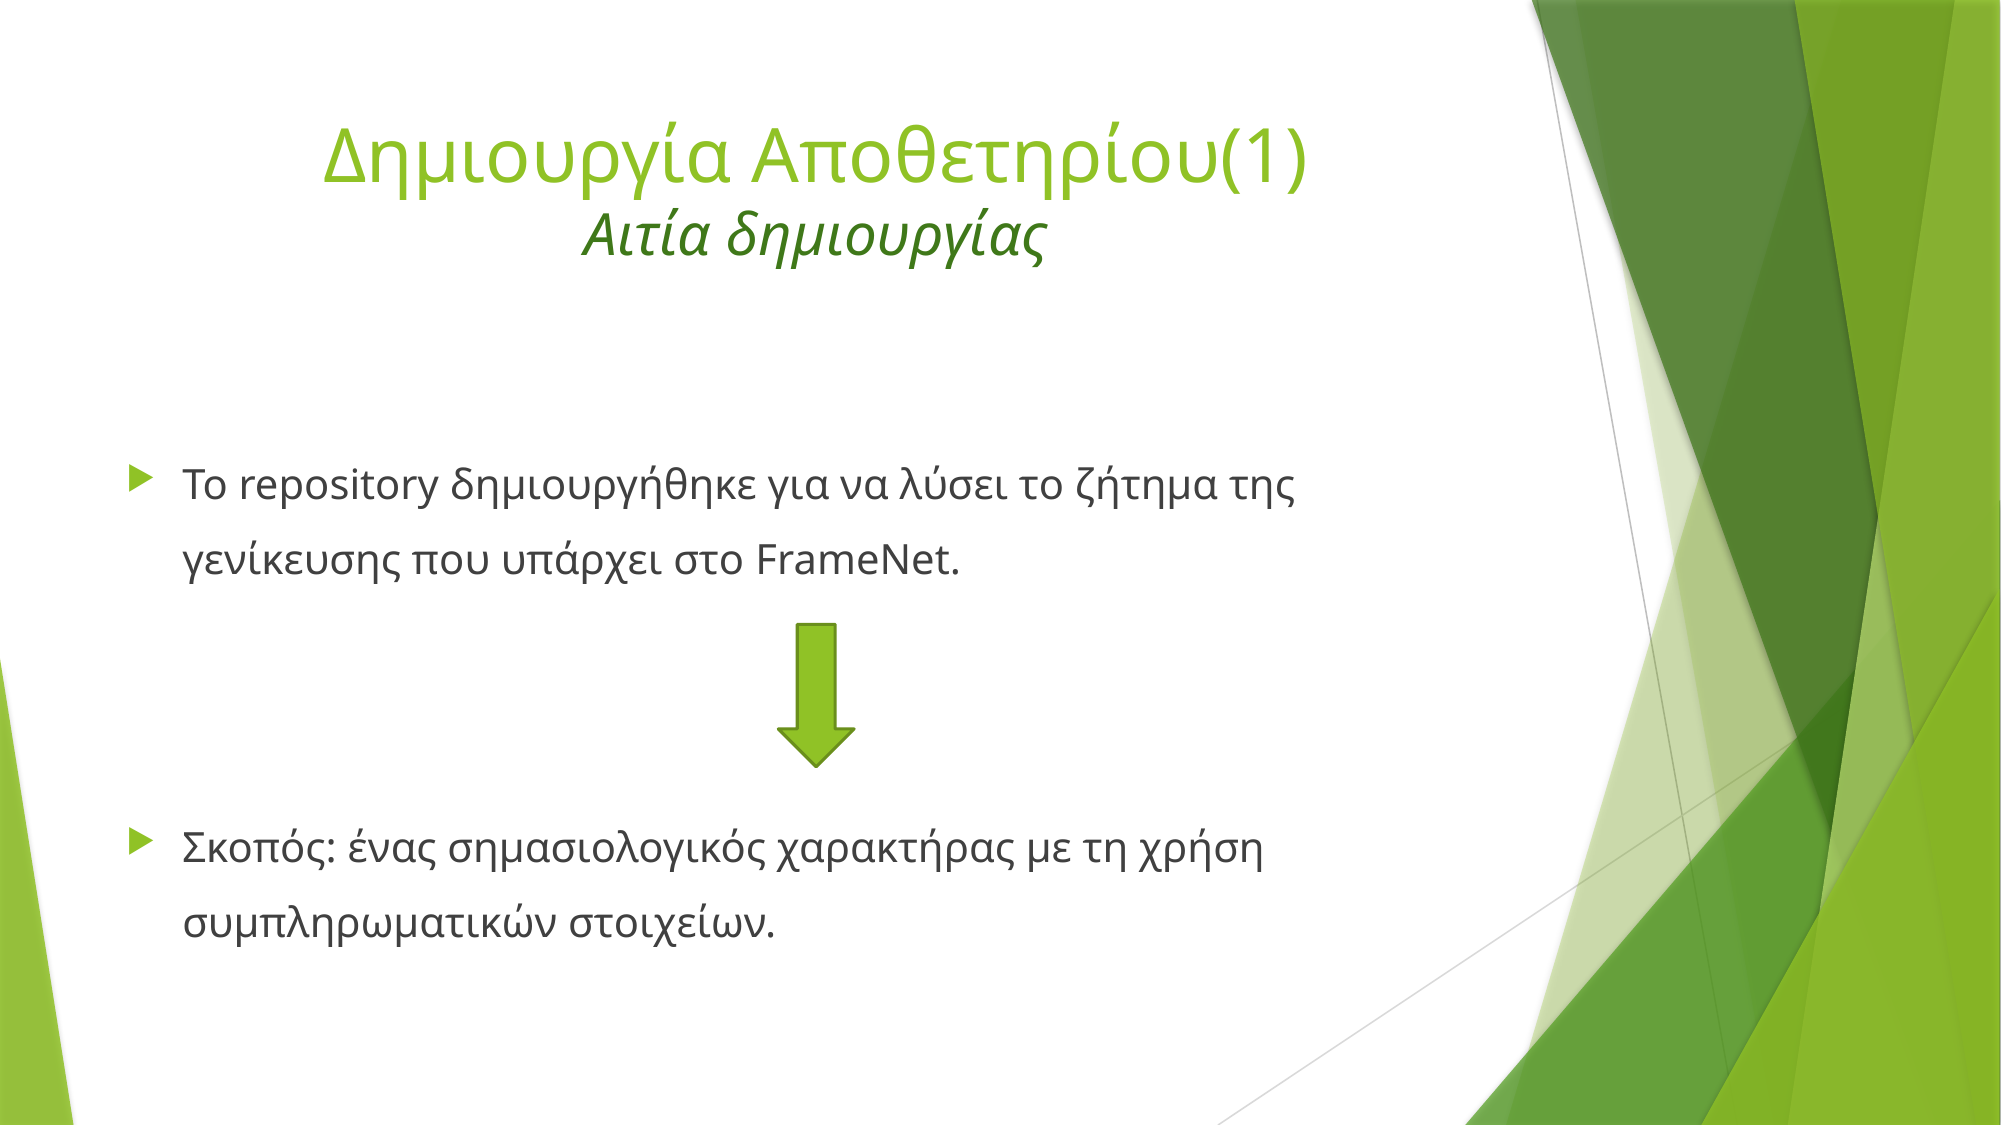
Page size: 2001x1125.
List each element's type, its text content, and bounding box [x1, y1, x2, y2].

title Δημιουργία Αποθετηρίου(1) Αιτία δημιουργίας [111, 99, 1522, 317]
list Το repository δημιουργήθηκε για να λύσει το ζήτημα της γενίκευσης που υπάρχει στο FrameNet. Σκοπός: ένας σημασιολογικός χαρακτήρας με τη χρήση συμπληρωματικών στοιχείων. [111, 354, 1522, 992]
text_box [776, 622, 856, 768]
